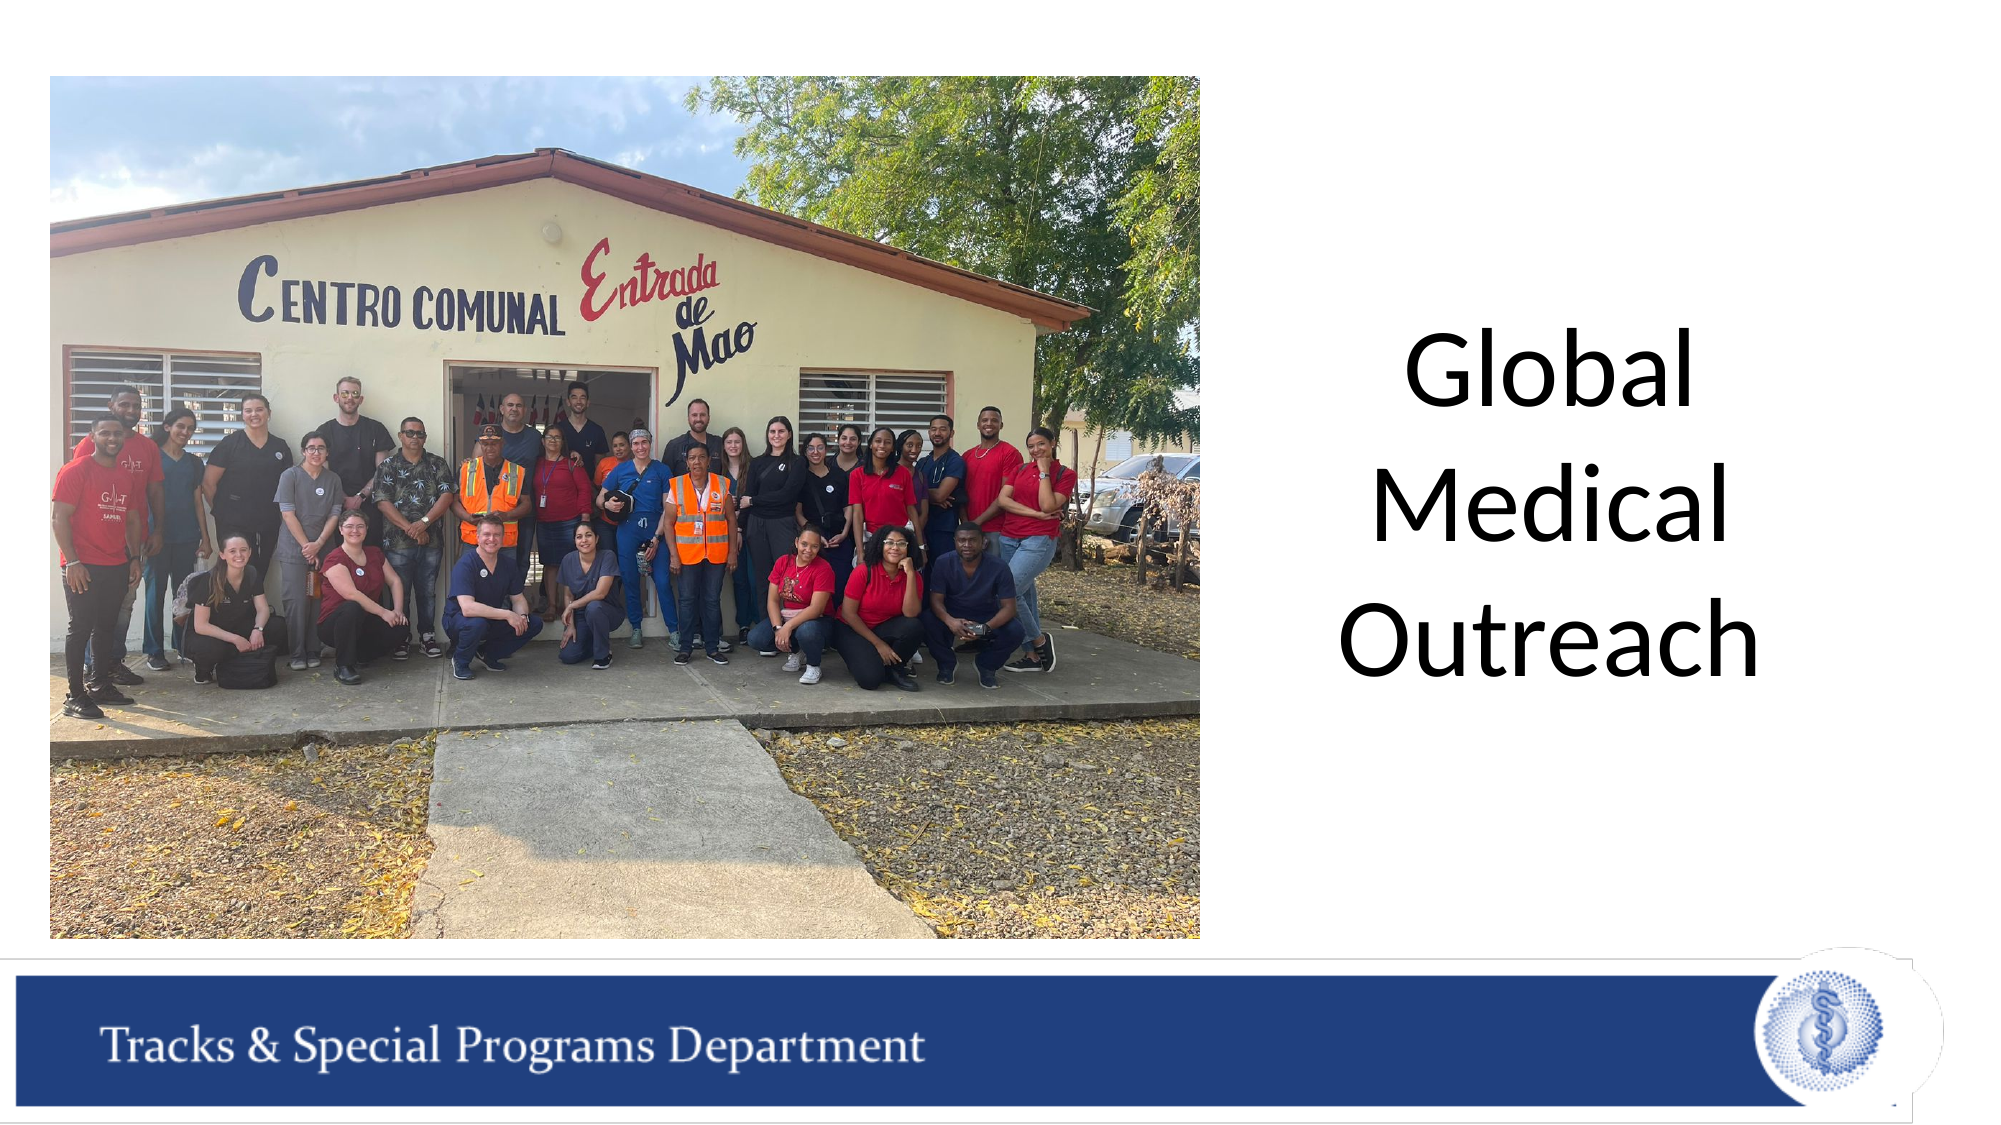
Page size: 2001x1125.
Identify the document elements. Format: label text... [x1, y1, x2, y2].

text_box Global Medical Outreach [1318, 286, 1783, 707]
picture [0, 0, 2001, 1125]
